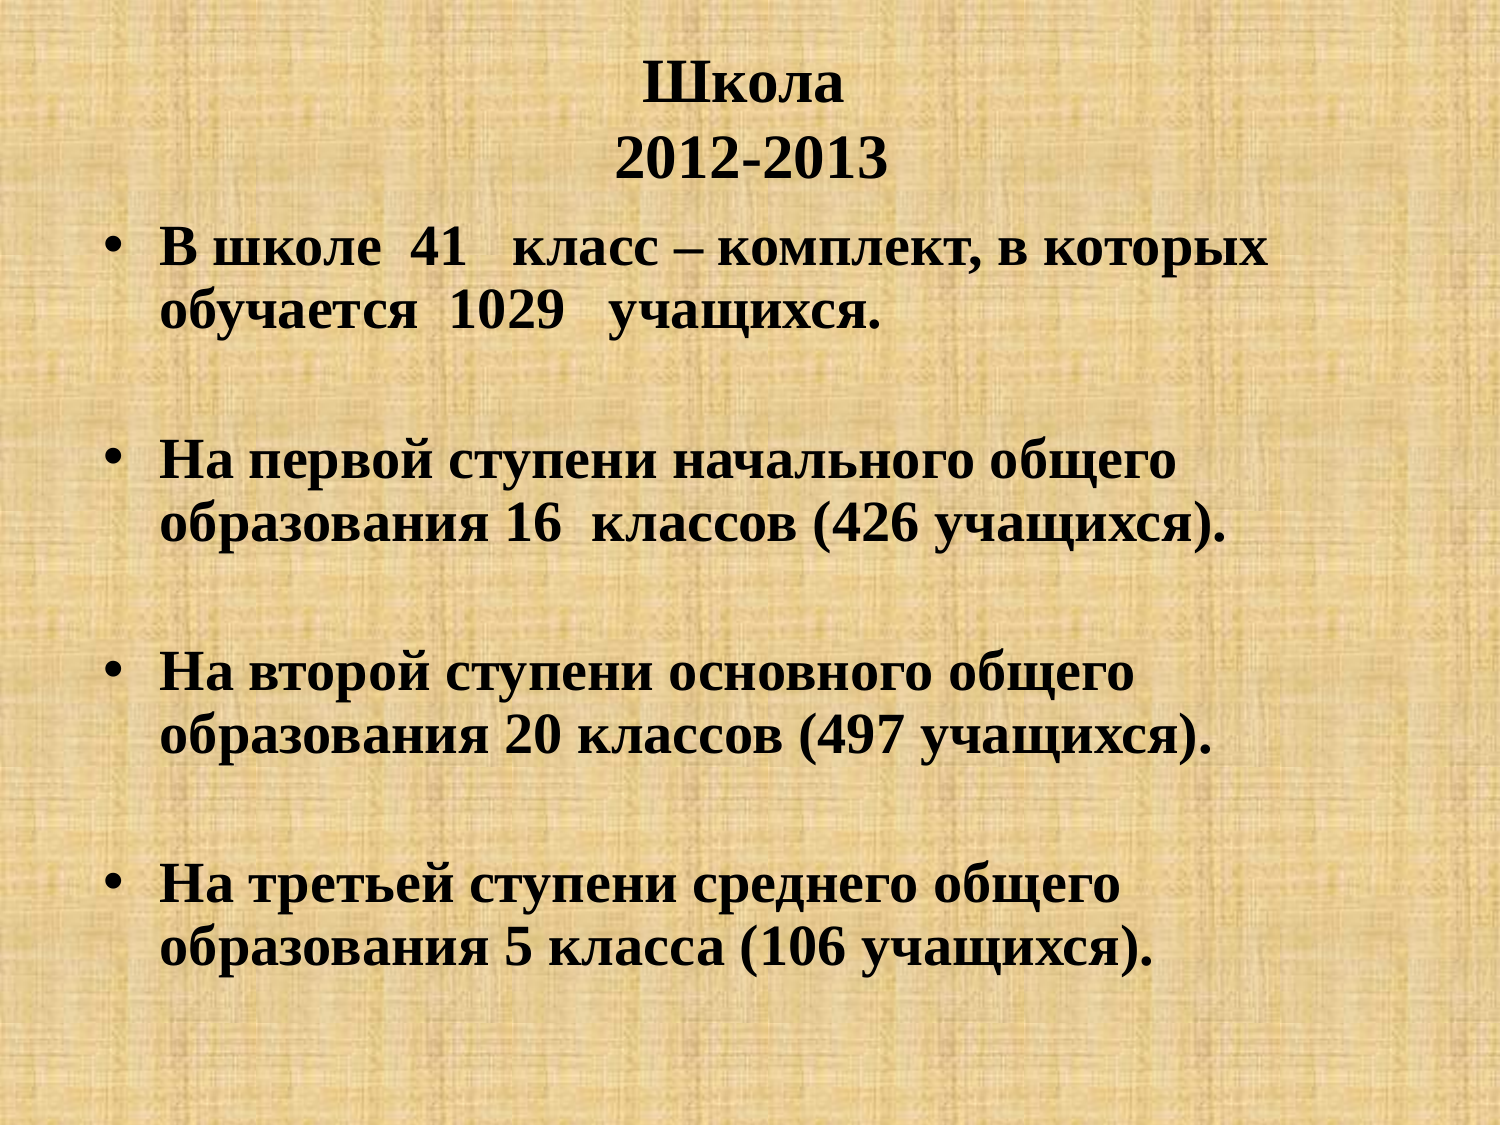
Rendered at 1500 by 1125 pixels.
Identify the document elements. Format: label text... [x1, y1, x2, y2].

title Школа 2012-2013 [76, 31, 1427, 200]
list В школе 41 класс – комплект, в которых обучается 1029 учащихся. На первой ступени начального общего образования 16 классов (426 учащихся). На второй ступени основного общего образования 20 классов (497 учащихся). На третьей ступени среднего общего образования 5 класса (106 учащихся). [88, 208, 1424, 1071]
picture [0, 0, 1500, 1125]
